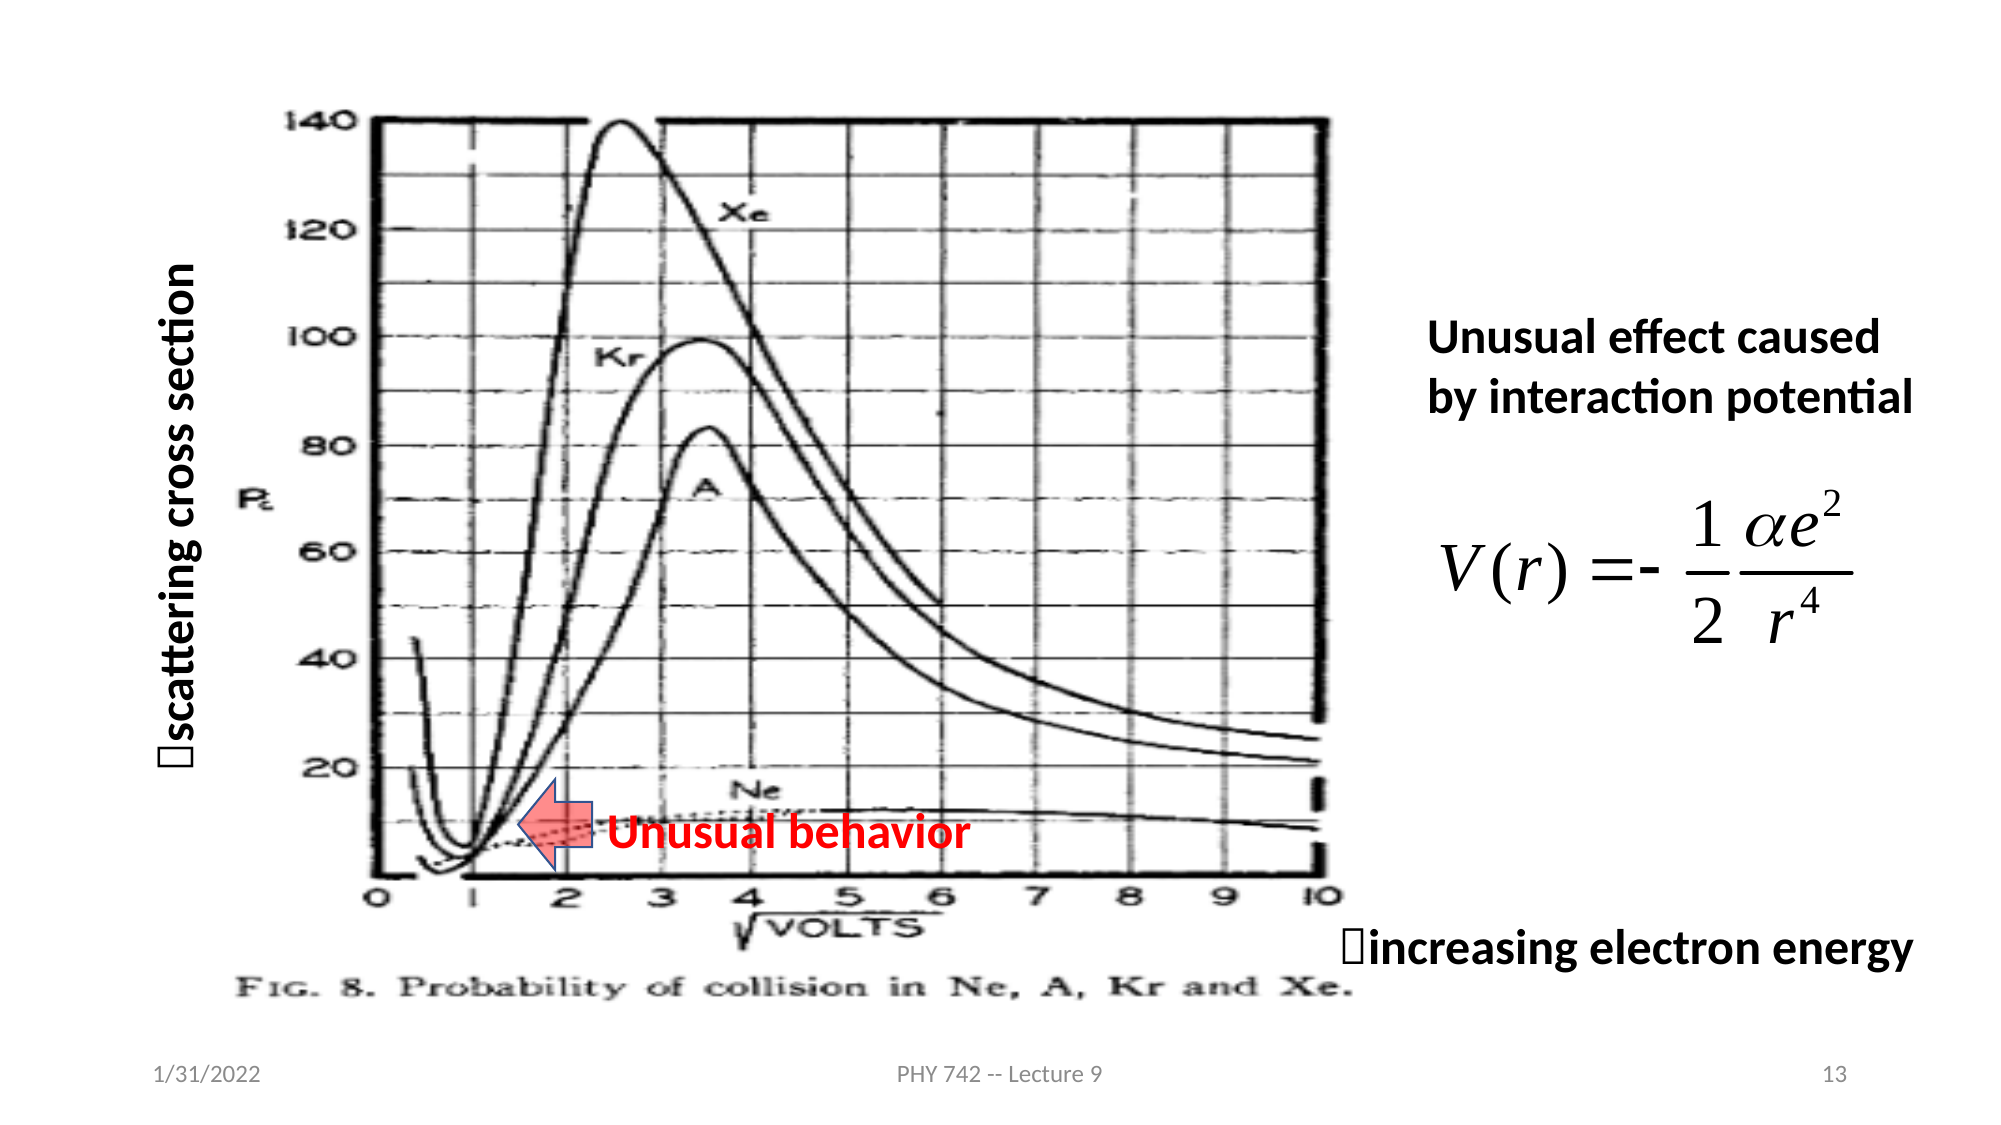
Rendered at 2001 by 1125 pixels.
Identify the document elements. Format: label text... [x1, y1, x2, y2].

footer PHY 742 -- Lecture 9 [662, 1043, 1338, 1103]
text_box Unusual effect caused by interaction potential [1413, 296, 1950, 431]
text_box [1433, 469, 1864, 659]
picture [211, 85, 1413, 1043]
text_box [518, 779, 1115, 870]
text_box increasing electron energy [1413, 907, 1985, 982]
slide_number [137, 1042, 588, 1103]
text_box scattering cross section [135, 126, 211, 788]
slide_number 13 [1412, 1042, 1863, 1103]
